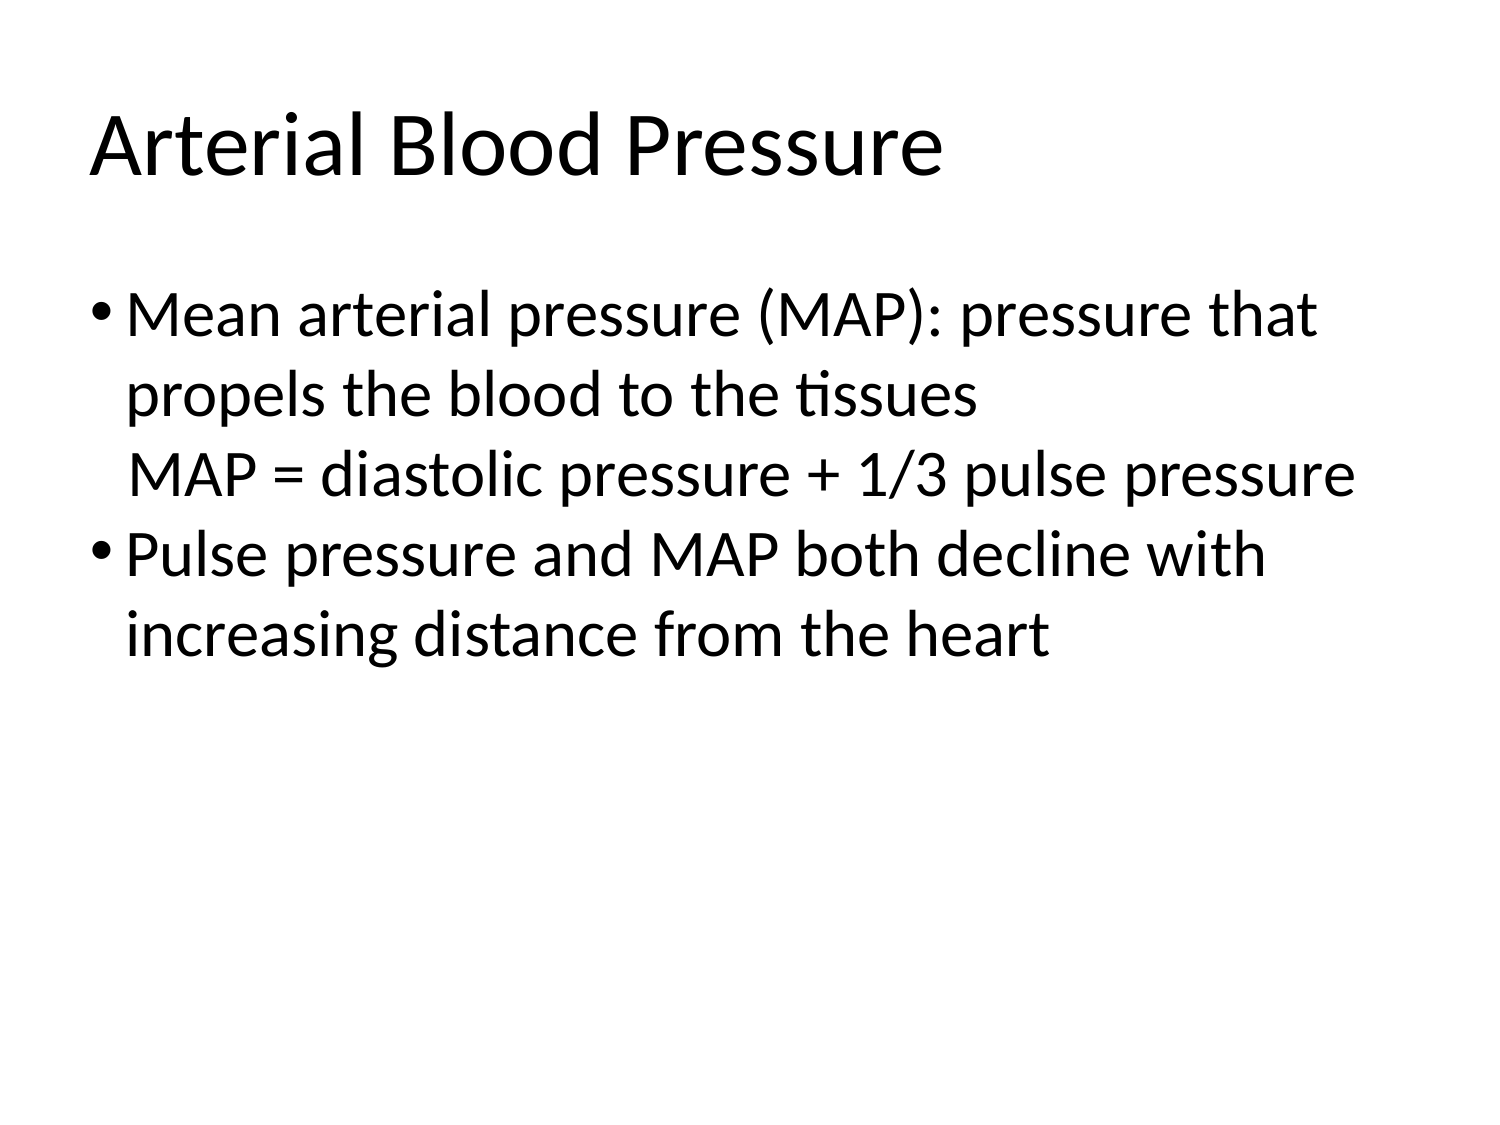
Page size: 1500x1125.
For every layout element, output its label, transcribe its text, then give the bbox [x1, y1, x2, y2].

text_box Mean arterial pressure (MAP): pressure that propels the blood to the tissues MAP = diastolic pressure + 1/3 pulse pressure Pulse pressure and MAP both decline with increasing distance from the heart [75, 262, 1425, 1005]
text_box Arterial Blood Pressure [75, 45, 1425, 233]
